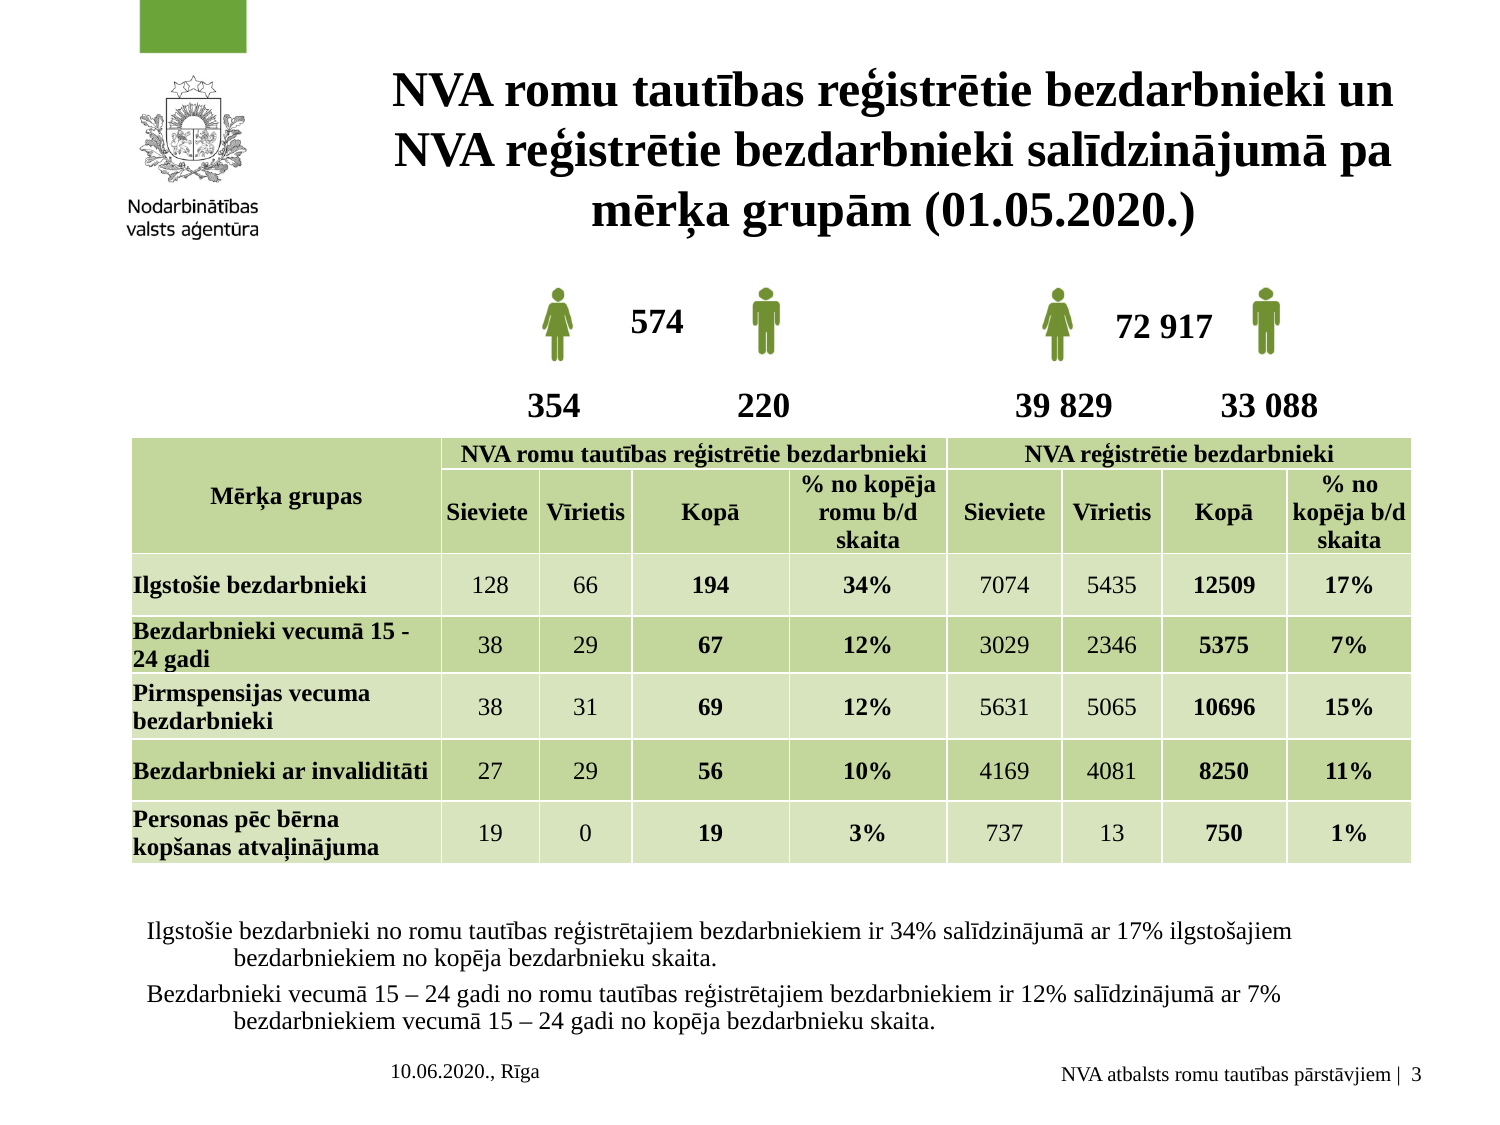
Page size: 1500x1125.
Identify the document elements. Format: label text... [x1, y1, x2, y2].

table_cell 7074 [948, 554, 1061, 615]
table_cell Pirmspensijas vecuma bezdarbnieki [132, 674, 441, 738]
text_box 33 088 [1205, 374, 1334, 433]
table_cell 66 [540, 554, 631, 615]
table_cell 38 [442, 617, 539, 672]
table_cell % no kopēja b/d skaita [1288, 470, 1411, 553]
picture [1038, 274, 1086, 374]
table_cell 17% [1288, 554, 1411, 615]
table_cell 12509 [1163, 554, 1286, 615]
picture [1236, 274, 1288, 366]
table_header NVA reģistrētie bezdarbnieki [948, 438, 1411, 468]
text_box 574 [615, 291, 699, 349]
table_cell 737 [948, 802, 1061, 863]
table_cell 3% [790, 802, 946, 863]
text_box 354 [512, 375, 596, 433]
table_cell 128 [442, 554, 539, 615]
table_cell 1% [1288, 802, 1411, 863]
table_cell Personas pēc bērna kopšanas atvaļinājuma [132, 802, 441, 863]
table_cell Kopā [633, 470, 789, 553]
table_cell 4081 [1063, 740, 1161, 800]
table_cell Sieviete [948, 470, 1061, 553]
table_cell 34% [790, 554, 946, 615]
table_cell 5435 [1063, 554, 1161, 615]
table_cell 29 [540, 740, 631, 800]
table_cell 12% [790, 617, 946, 672]
table_cell 69 [633, 674, 789, 738]
table_cell 67 [633, 617, 789, 672]
table_cell 5065 [1063, 674, 1161, 738]
picture [736, 274, 788, 366]
table_cell 13 [1063, 802, 1161, 863]
table_cell 29 [540, 617, 631, 672]
table_header NVA romu tautības reģistrētie bezdarbnieki [442, 438, 946, 468]
table_header Mērķa grupas [132, 438, 441, 553]
table_cell 19 [633, 802, 789, 863]
table_cell 5631 [948, 674, 1061, 738]
table_cell 8250 [1163, 740, 1286, 800]
table_cell 10% [790, 740, 946, 800]
table_cell 19 [442, 802, 539, 863]
table_cell 7% [1288, 617, 1411, 672]
slide_number NVA atbalsts romu tautības pārstāvjiem | 3 [1037, 1042, 1438, 1103]
table_cell 38 [442, 674, 539, 738]
table_cell 10696 [1163, 674, 1286, 738]
table_cell 0 [540, 802, 631, 863]
table_cell 31 [540, 674, 631, 738]
table_cell 4169 [948, 740, 1061, 800]
table_cell Ilgstošie bezdarbnieki [132, 554, 441, 615]
table_cell 12% [790, 674, 946, 738]
table_cell Bezdarbnieki ar invaliditāti [132, 740, 441, 800]
table_cell 11% [1288, 740, 1411, 800]
table_cell Bezdarbnieki vecumā 15 - 24 gadi [132, 617, 441, 672]
picture [48, 0, 338, 322]
table_cell 56 [633, 740, 789, 800]
title NVA romu tautības reģistrētie bezdarbnieki un NVA reģistrētie bezdarbnieki salīdzinājumā pa mērķa grupām (01.05.2020.) [375, 12, 1413, 245]
text_box 72 917 [1100, 295, 1228, 353]
table_cell 750 [1163, 802, 1286, 863]
table_cell Vīrietis [540, 470, 631, 553]
table_cell Sieviete [442, 470, 539, 553]
table_cell 194 [633, 554, 789, 615]
subtitle Ilgstošie bezdarbnieki no romu tautības reģistrētajiem bezdarbniekiem ir 34% salīdzinājumā ar 17% ilgstošajiem bezdarbniekiem no kopēja bezdarbnieku skaita. Bezdarbnieki vecumā 15 – 24 gadi no romu tautības reģistrētajiem bezdarbniekiem ir 12% salīdzinājumā ar 7% bezdarbniekiem vecumā 15 – 24 gadi no kopēja bezdarbnieku skaita. [131, 909, 1413, 1044]
table_cell 15% [1288, 674, 1411, 738]
table_cell 2346 [1063, 617, 1161, 672]
text_box 10.06.2020., Rīga [375, 1044, 725, 1100]
table_cell 27 [442, 740, 539, 800]
table_cell 5375 [1163, 617, 1286, 672]
table_cell % no kopēja romu b/d skaita [790, 470, 946, 553]
picture [538, 274, 586, 374]
text_box 220 [722, 374, 806, 433]
text_box 39 829 [1000, 375, 1128, 433]
table_cell Kopā [1163, 470, 1286, 553]
table_cell 3029 [948, 617, 1061, 672]
table_cell Vīrietis [1063, 470, 1161, 553]
